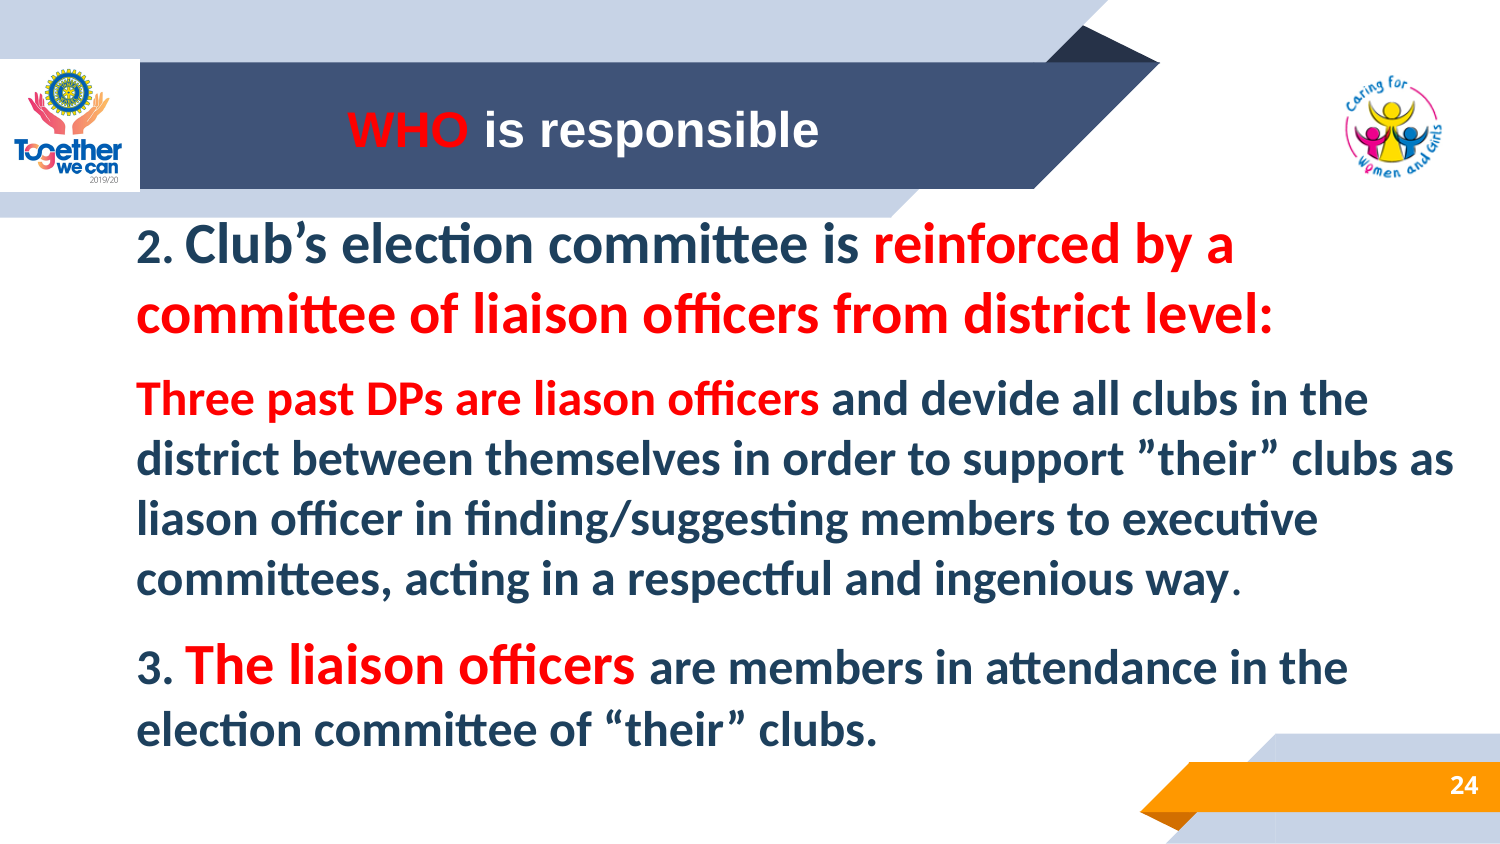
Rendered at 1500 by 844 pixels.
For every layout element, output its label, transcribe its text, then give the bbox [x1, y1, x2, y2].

picture [0, 59, 140, 193]
picture [1336, 70, 1448, 184]
title WHO is responsible [144, 64, 1058, 190]
list 2. Club’s election committee is reinforced by a committee of liaison officers from district level: Three past DPs are liason officers and devide all clubs in the district between themselves in order to support ”their” clubs as liason officer in finding/suggesting members to executive committees, acting in a respectful and ingenious way. 3. The liaison officers are members in attendance in the election committee of “their” clubs. [0, 209, 1495, 753]
slide_number 24 [1249, 760, 1494, 813]
